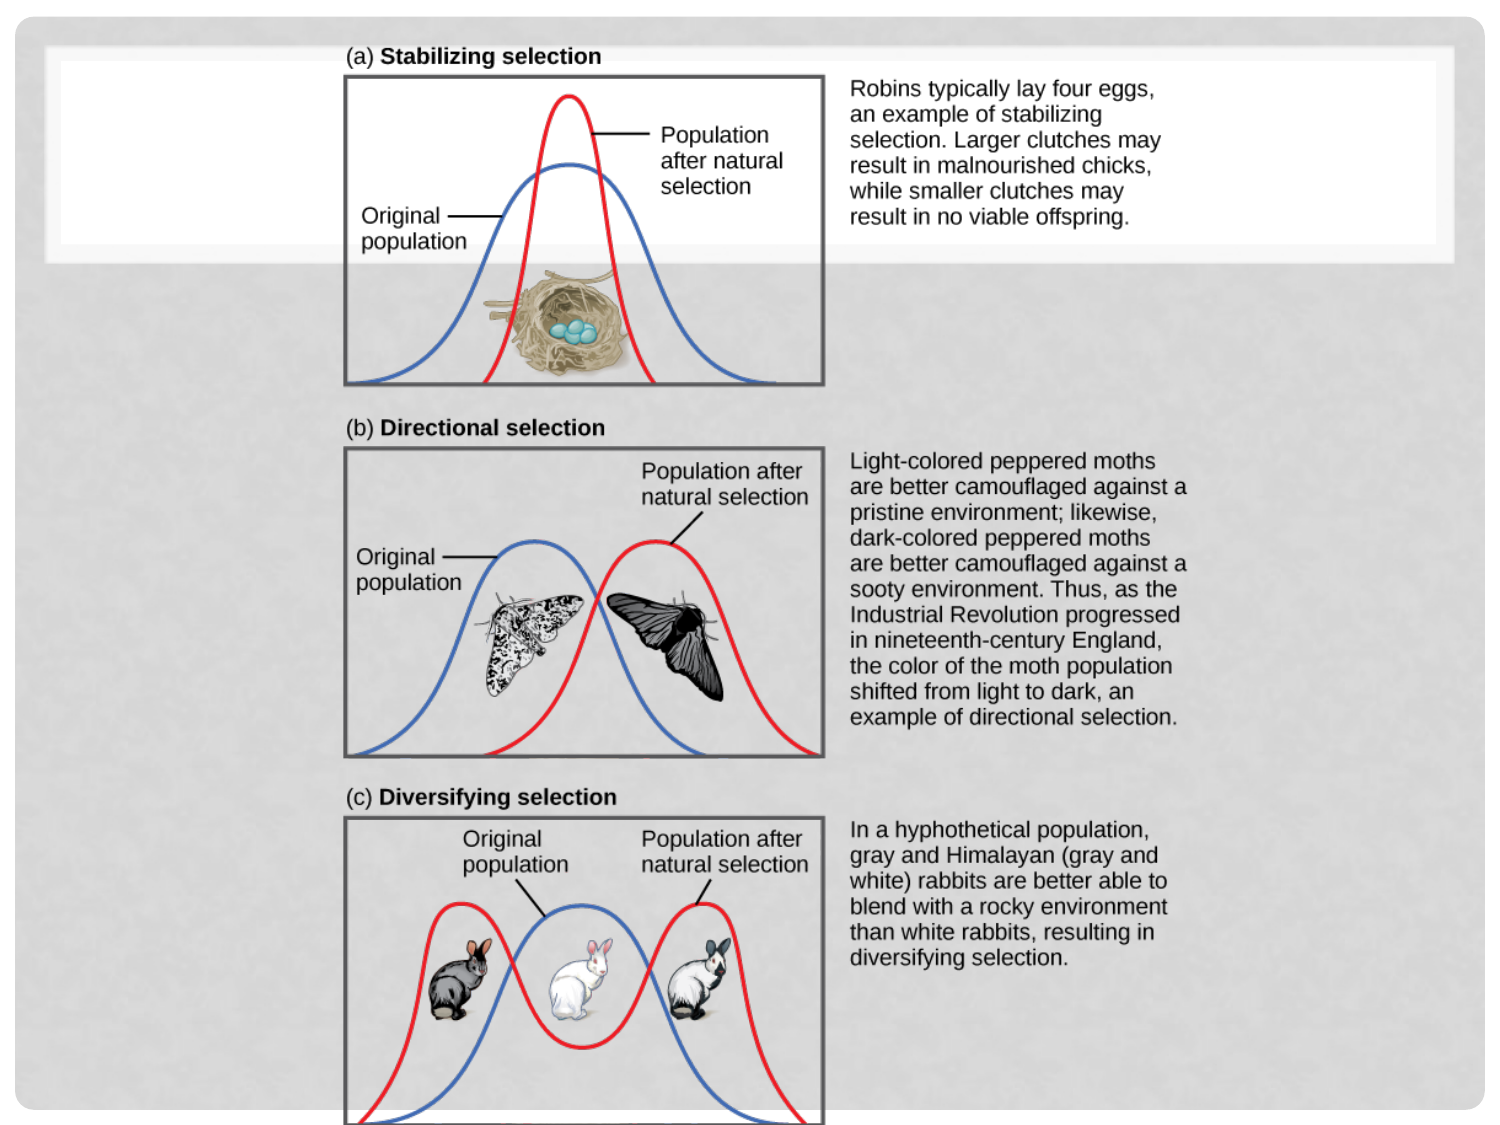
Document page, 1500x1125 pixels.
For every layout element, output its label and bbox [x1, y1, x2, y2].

picture [15, 16, 1485, 1110]
list [324, 37, 1216, 1125]
